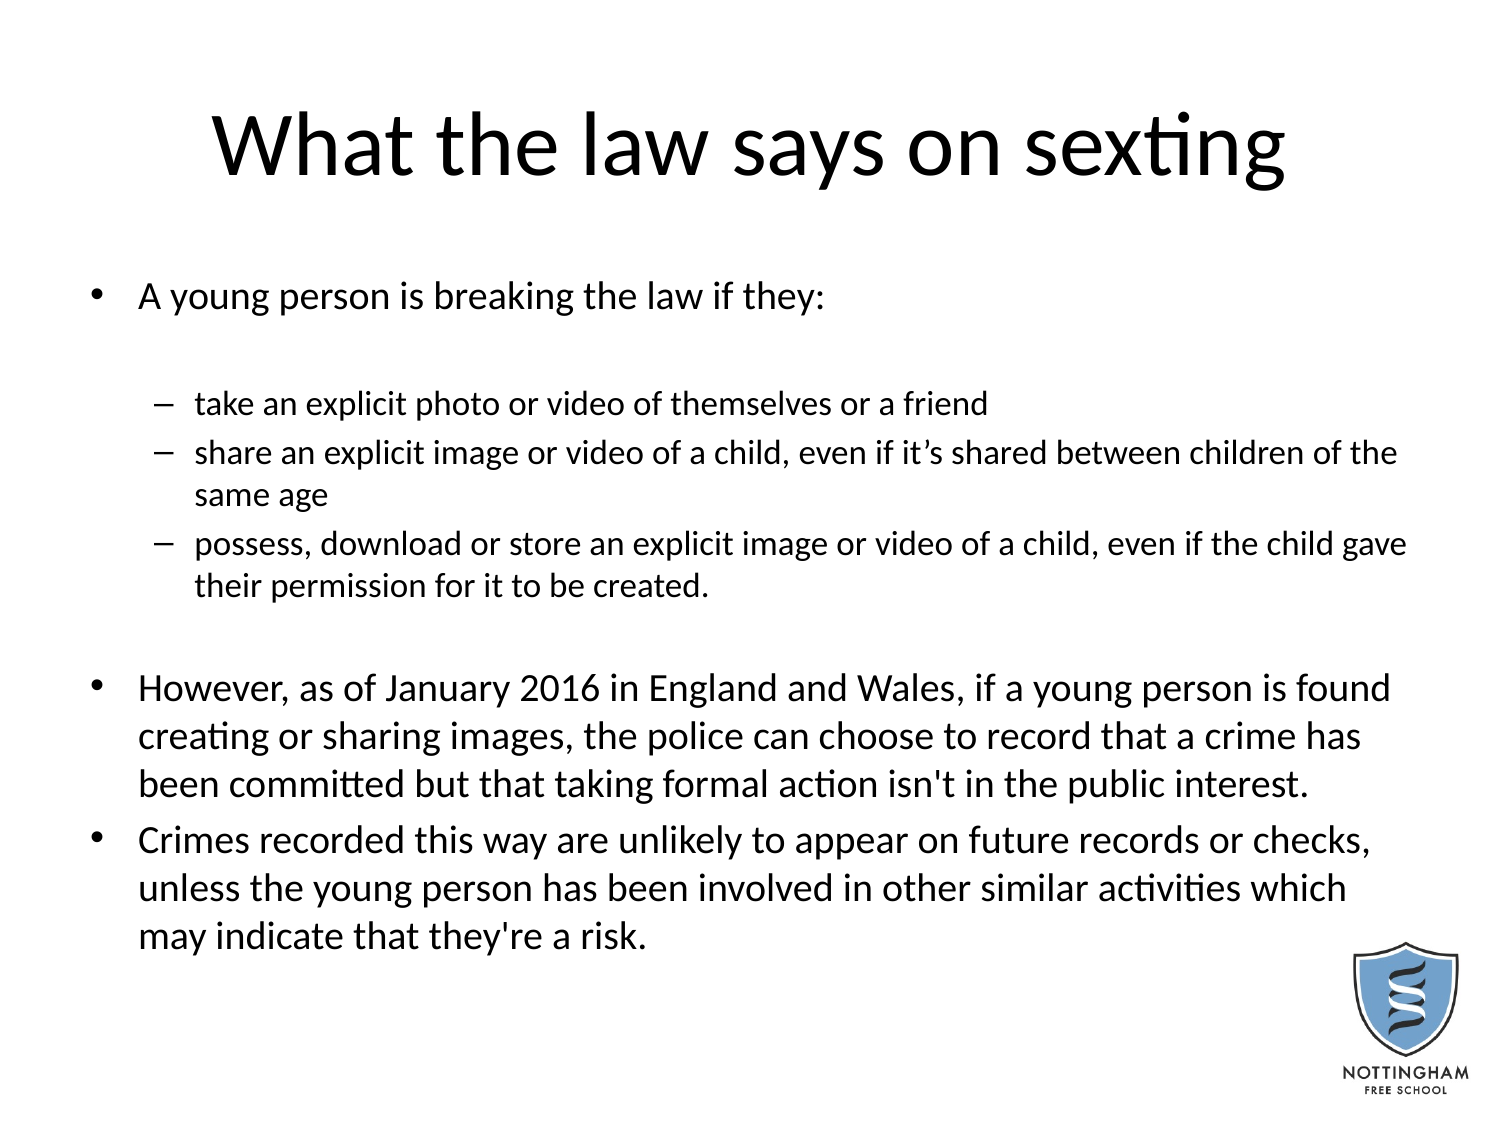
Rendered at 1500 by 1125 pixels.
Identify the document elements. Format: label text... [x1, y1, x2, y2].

picture [1340, 940, 1471, 1095]
title What the law says on sexting [75, 45, 1425, 233]
list A young person is breaking the law if they: take an explicit photo or video of themselves or a friend share an explicit image or video of a child, even if it’s shared between children of the same age possess, download or store an explicit image or video of a child, even if the child gave their permission for it to be created. However, as of January 2016 in England and Wales, if a young person is found creating or sharing images, the police can choose to record that a crime has been committed but that taking formal action isn't in the public interest. Crimes recorded this way are unlikely to appear on future records or checks, unless the young person has been involved in other similar activities which may indicate that they're a risk. [75, 262, 1425, 1005]
